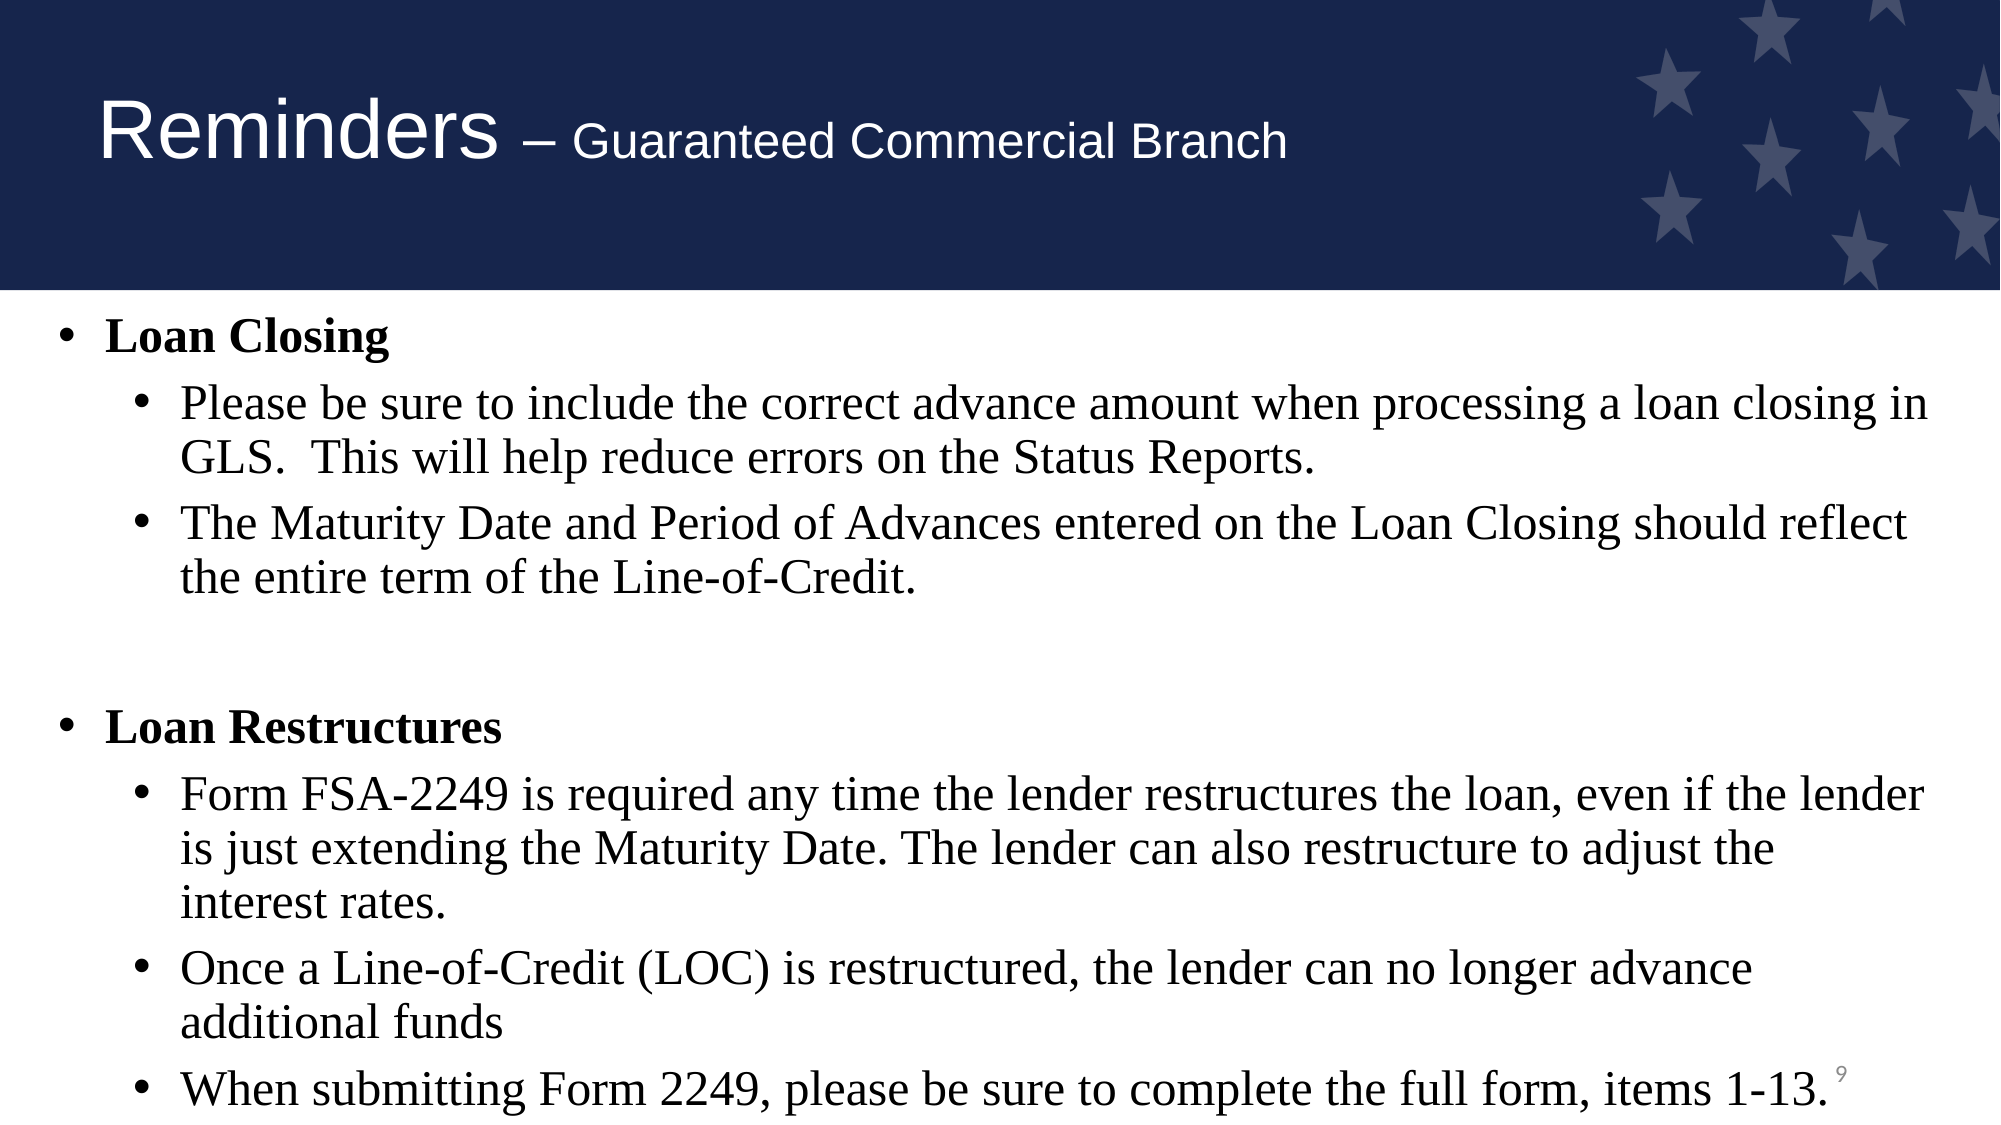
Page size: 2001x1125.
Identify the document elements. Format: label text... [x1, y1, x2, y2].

title Reminders – Guaranteed Commercial Branch [82, 22, 1918, 240]
list Loan Closing Please be sure to include the correct advance amount when processing a loan closing in GLS. This will help reduce errors on the Status Reports. The Maturity Date and Period of Advances entered on the Loan Closing should reflect the entire term of the Line-of-Credit. Loan Restructures Form FSA-2249 is required any time the lender restructures the loan, even if the lender is just extending the Maturity Date. The lender can also restructure to adjust the interest rates. Once a Line-of-Credit (LOC) is restructured, the lender can no longer advance additional funds When submitting Form 2249, please be sure to complete the full form, items 1-13. [43, 302, 1946, 1125]
slide_number 9 [1412, 1042, 1863, 1103]
picture [1589, 0, 2000, 291]
